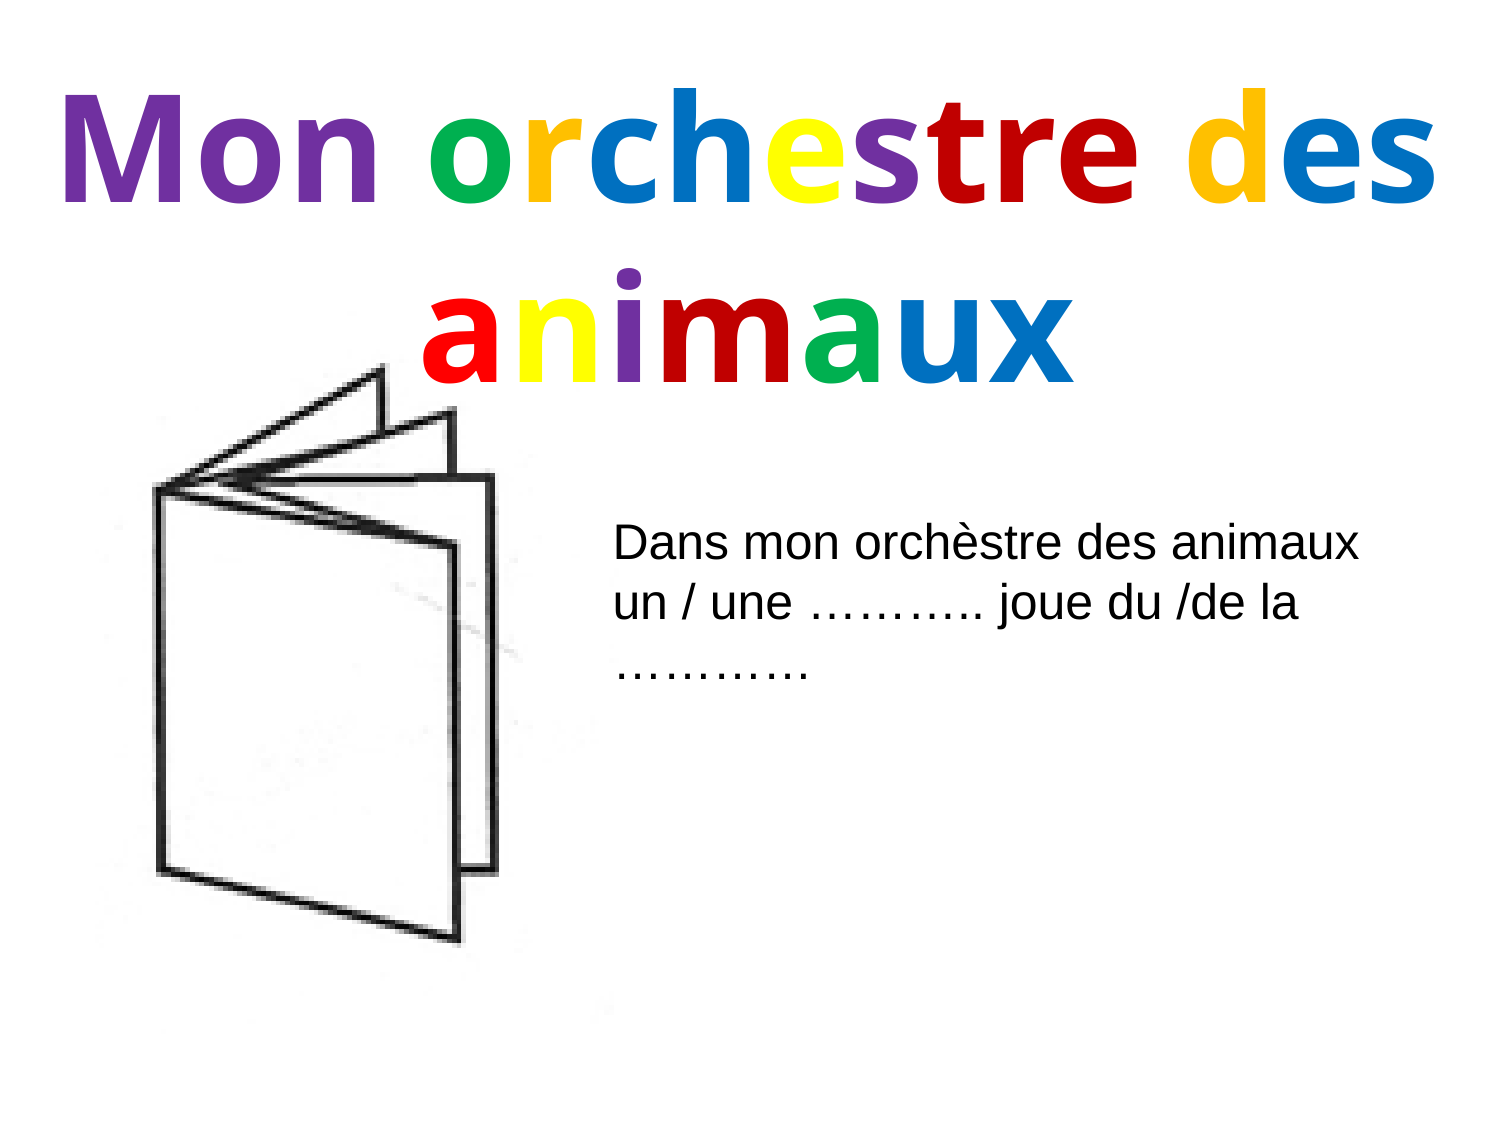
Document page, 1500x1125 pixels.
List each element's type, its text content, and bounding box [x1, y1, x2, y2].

text_box Mon orchestre des animaux [36, 45, 1457, 421]
text_box Dans mon orchèstre des animaux un / une ……….. joue du /de la ………… [619, 502, 1483, 697]
picture [95, 283, 619, 1039]
